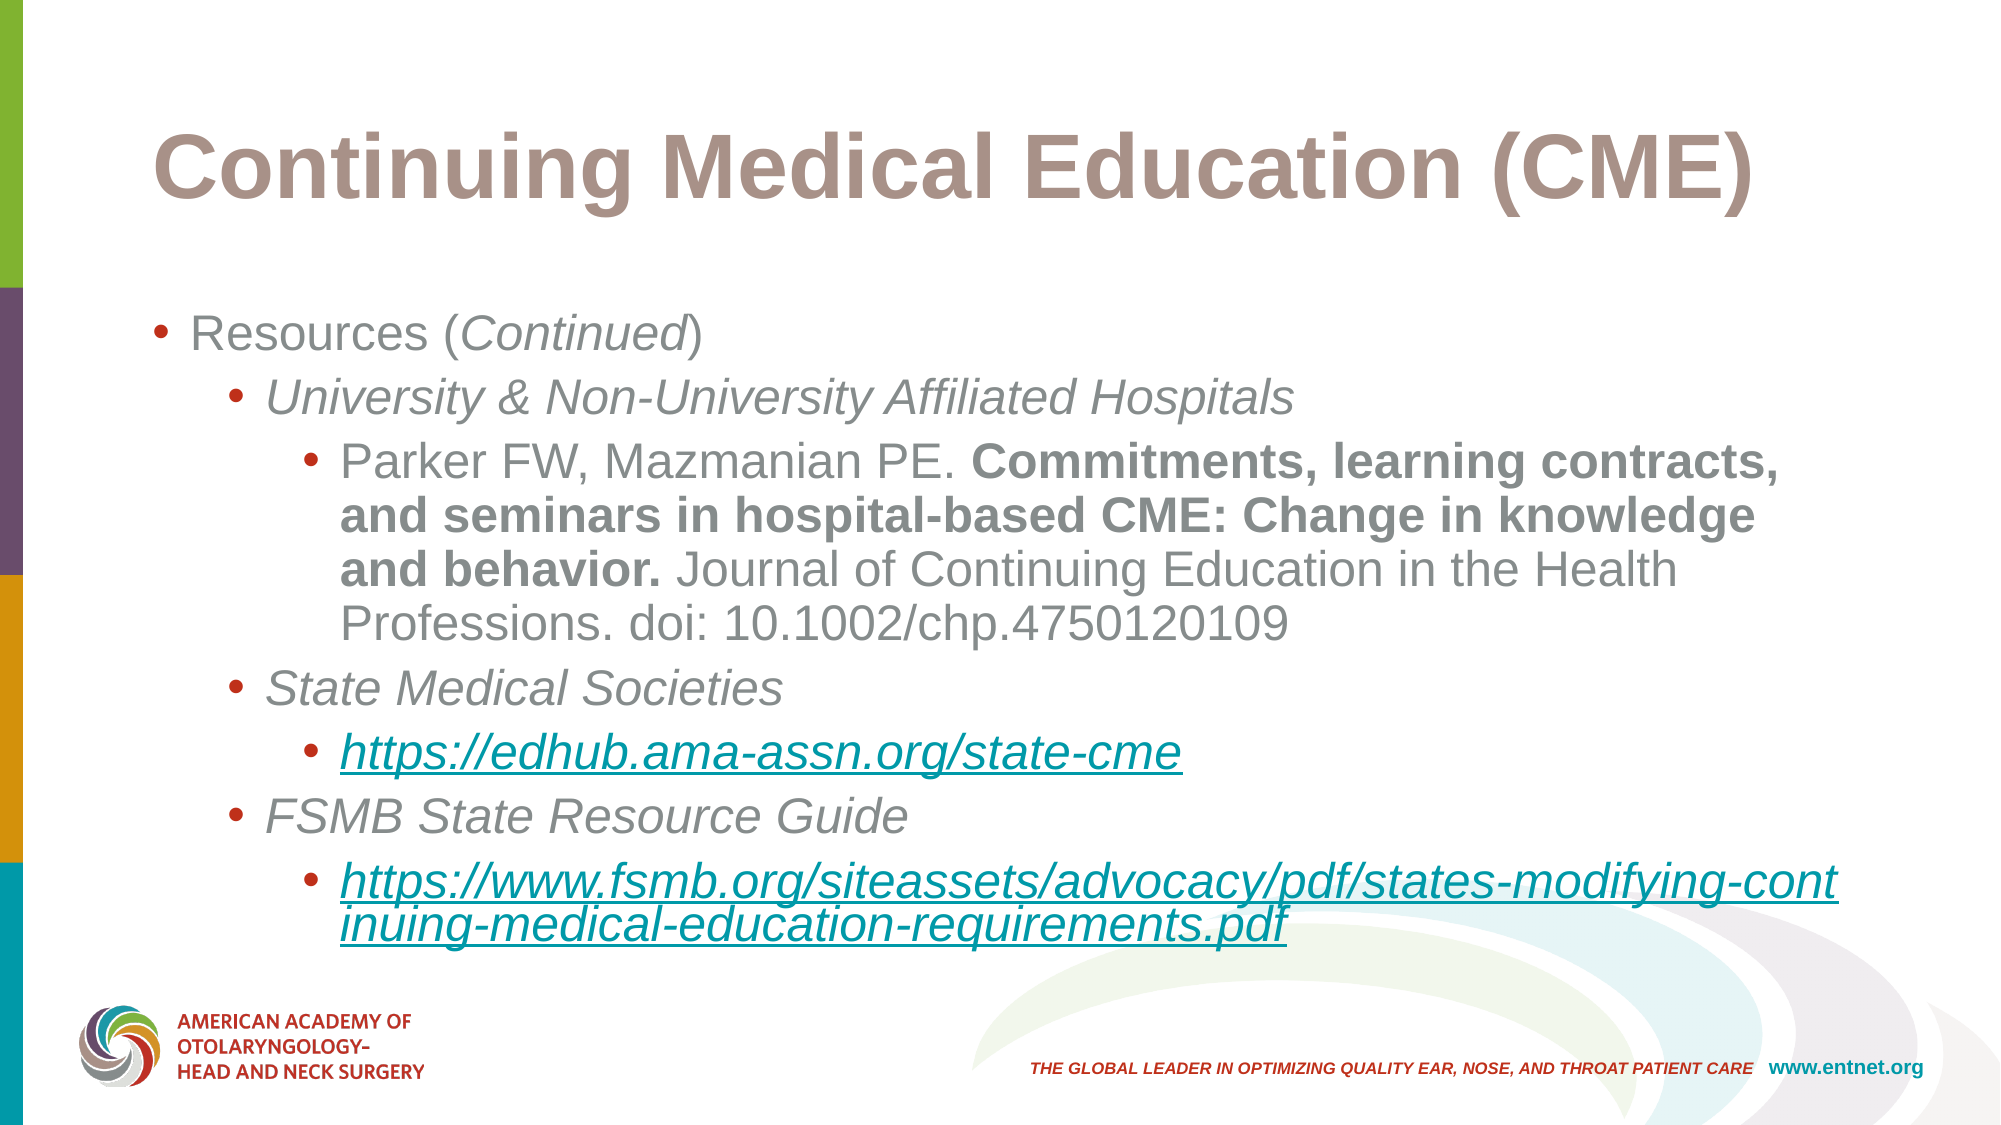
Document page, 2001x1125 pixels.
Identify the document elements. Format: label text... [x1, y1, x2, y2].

list Resources (Continued) University & Non-University Affiliated Hospitals Parker FW, Mazmanian PE. Commitments, learning contracts, and seminars in hospital‐based CME: Change in knowledge and behavior. Journal of Continuing Education in the Health Professions. doi: 10.1002/chp.4750120109 State Medical Societies https://edhub.ama-assn.org/state-cme FSMB State Resource Guide https://www.fsmb.org/siteassets/advocacy/pdf/states-modifying-continuing-medical-education-requirements.pdf [137, 299, 1863, 984]
picture [965, 780, 2001, 1125]
title Continuing Medical Education (CME) [137, 59, 1863, 278]
